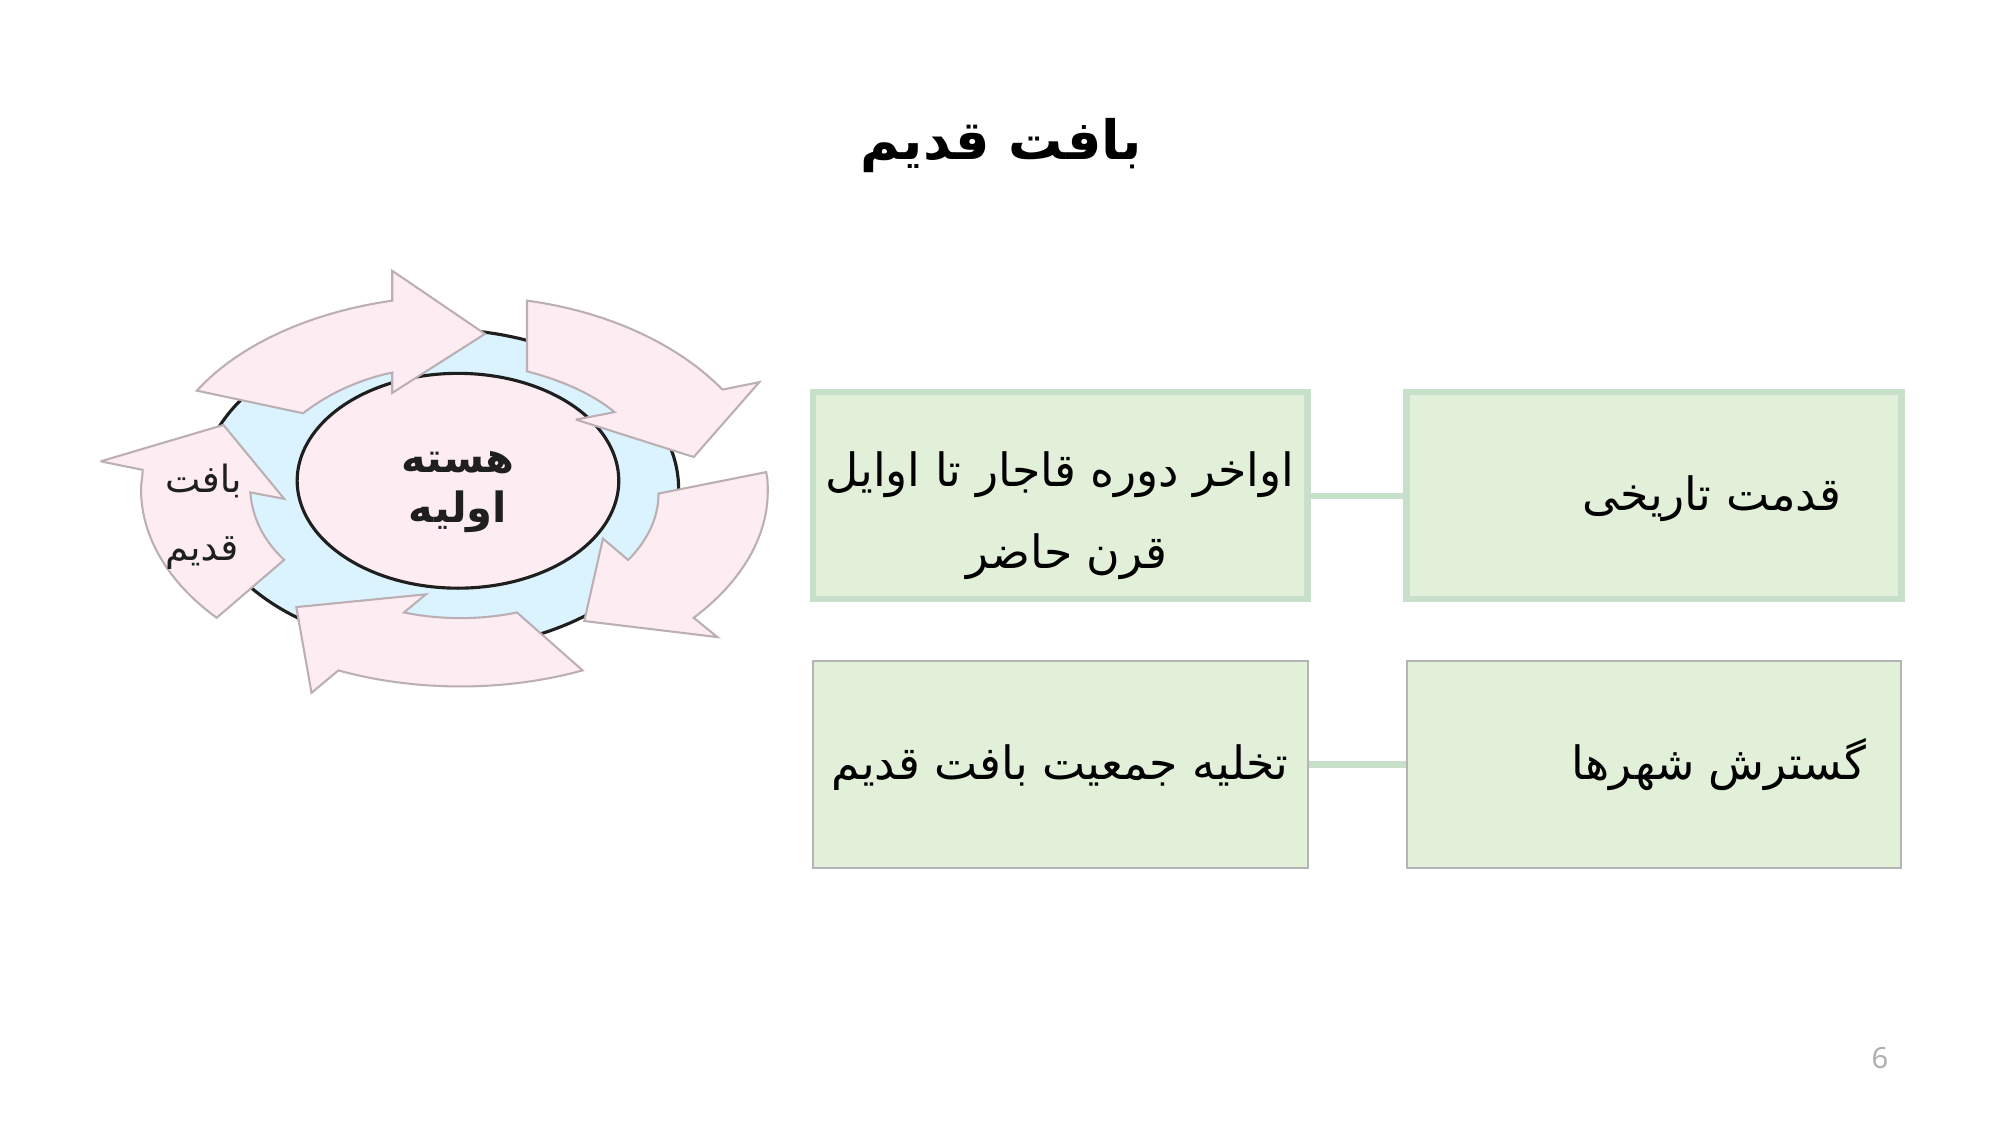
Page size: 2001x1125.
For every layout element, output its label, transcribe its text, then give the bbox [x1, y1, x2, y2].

slide_number 6 [1453, 1029, 1904, 1089]
title بافت قدیم [100, 97, 1903, 197]
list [812, 235, 1902, 1026]
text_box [100, 270, 768, 693]
